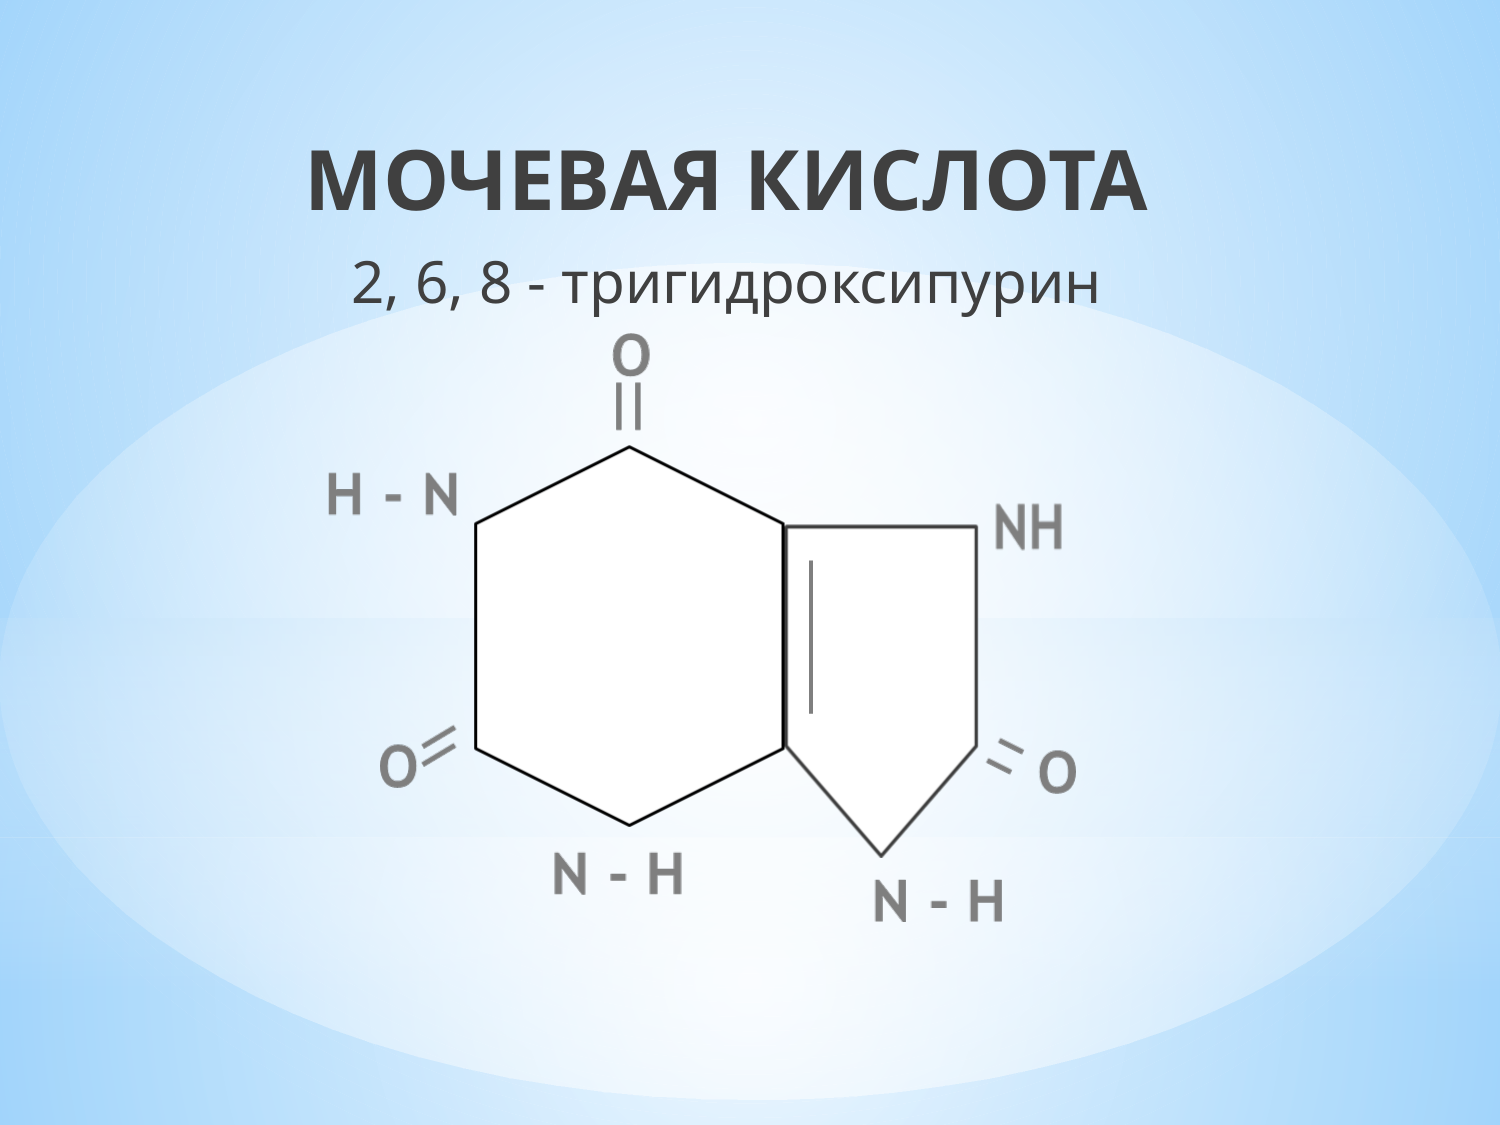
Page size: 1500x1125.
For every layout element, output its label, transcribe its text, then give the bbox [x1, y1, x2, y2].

picture [289, 302, 1211, 971]
list МОЧЕВАЯ КИСЛОТА 2, 6, 8 - тригидроксипурин [187, 120, 1258, 339]
